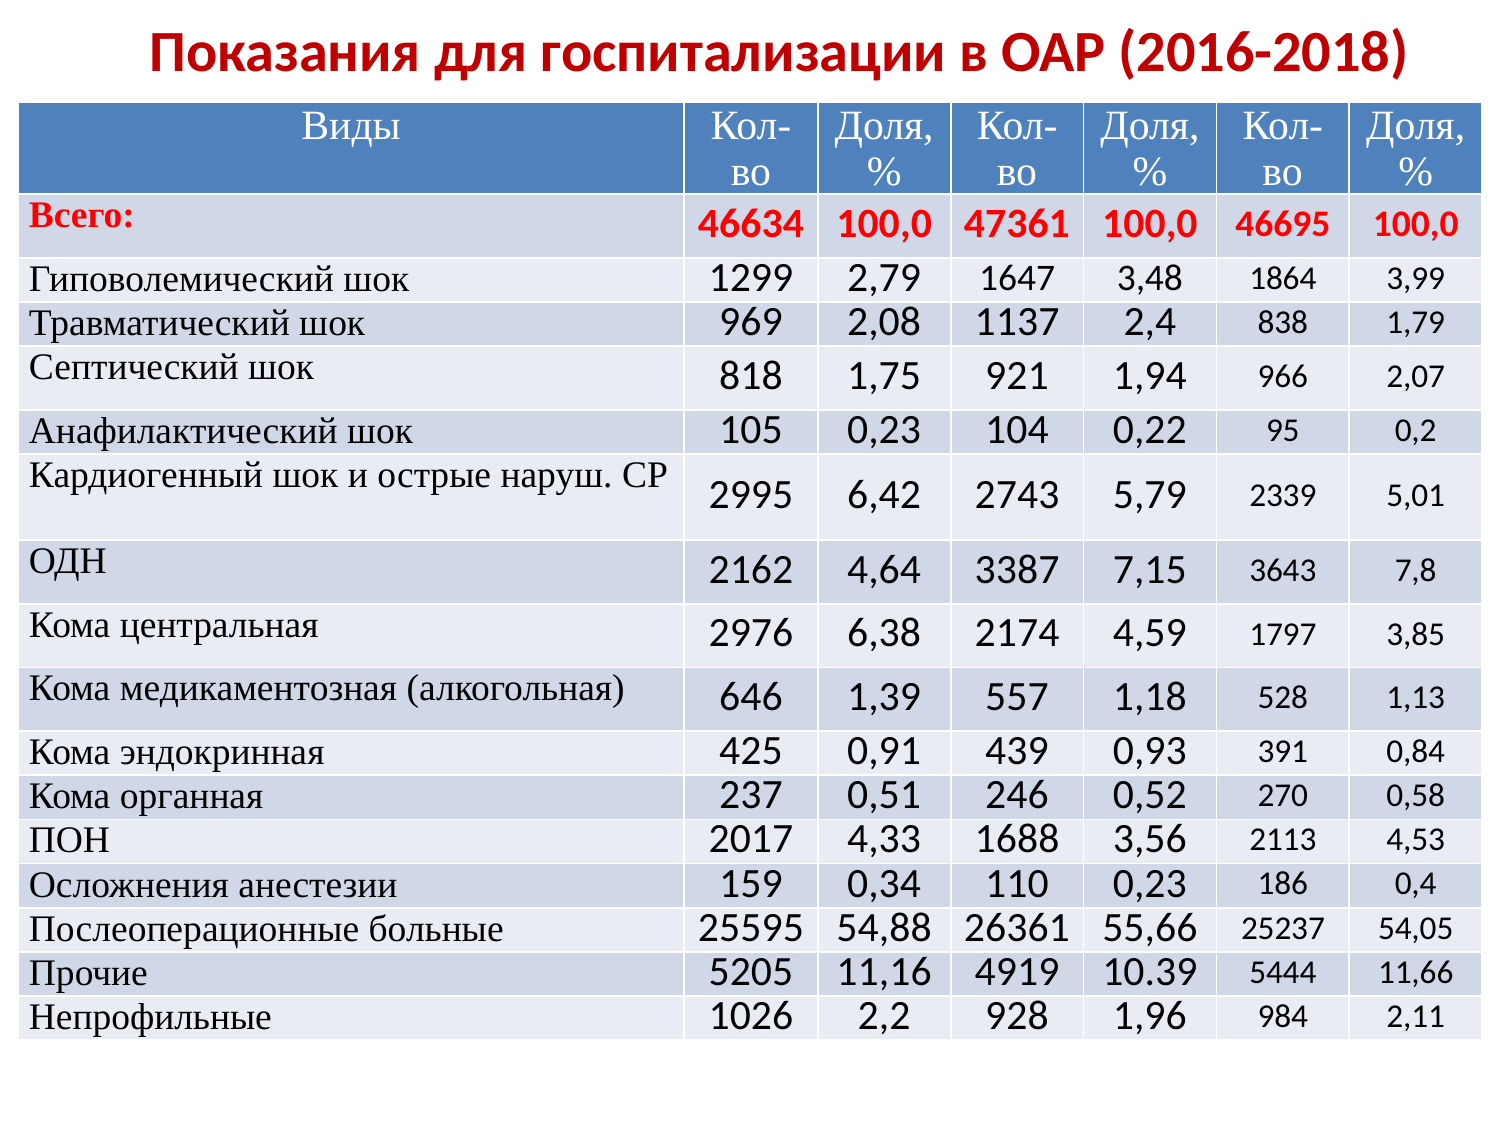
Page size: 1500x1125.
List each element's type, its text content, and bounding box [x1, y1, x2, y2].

table_cell 928 [952, 997, 1083, 1039]
table_cell Кардиогенный шок и острые наруш. СР [19, 455, 683, 539]
table_cell 2,07 [1350, 347, 1481, 409]
table_cell 159 [685, 864, 817, 907]
table_cell 7,15 [1084, 541, 1216, 603]
table_cell 2113 [1217, 820, 1348, 863]
table_cell 1864 [1217, 259, 1348, 301]
table_cell 10.39 [1084, 953, 1216, 995]
table_cell 0,93 [1084, 732, 1216, 774]
table_cell 237 [685, 776, 817, 819]
table_cell 5,01 [1350, 455, 1481, 539]
table_cell Гиповолемический шок [19, 259, 683, 301]
table_cell 391 [1217, 732, 1348, 774]
table_cell 54,05 [1350, 909, 1481, 951]
table_cell 0,23 [1084, 864, 1216, 907]
table_cell 95 [1217, 411, 1348, 453]
table_cell 6,38 [819, 605, 950, 667]
table_cell 0,22 [1084, 411, 1216, 453]
table_cell 1,96 [1084, 997, 1216, 1039]
table_cell 2976 [685, 605, 817, 667]
table_cell Кома медикаментозная (алкогольная) [19, 668, 683, 730]
table_cell Септический шок [19, 347, 683, 409]
table_cell 46634 [685, 195, 817, 257]
table_cell 966 [1217, 347, 1348, 409]
table_cell ОДН [19, 541, 683, 603]
table_cell 55,66 [1084, 909, 1216, 951]
table_cell 46695 [1217, 195, 1348, 257]
table_cell 2743 [952, 455, 1083, 539]
table_cell 1,13 [1350, 668, 1481, 730]
table_cell 1,39 [819, 668, 950, 730]
table_cell 838 [1217, 303, 1348, 345]
table_cell 1,18 [1084, 668, 1216, 730]
table_cell Кома эндокринная [19, 732, 683, 774]
table_header Кол-во [1217, 103, 1348, 193]
table_cell 5444 [1217, 953, 1348, 995]
table_cell 1,75 [819, 347, 950, 409]
table_cell 557 [952, 668, 1083, 730]
table_header Доля, % [1084, 103, 1216, 193]
table_header Кол-во [685, 103, 817, 193]
table_cell 2,08 [819, 303, 950, 345]
table_cell 3643 [1217, 541, 1348, 603]
table_cell Осложнения анестезии [19, 864, 683, 907]
table_cell 5,79 [1084, 455, 1216, 539]
table_cell ПОН [19, 820, 683, 863]
table_cell 2162 [685, 541, 817, 603]
table_cell 4,64 [819, 541, 950, 603]
table_header Доля, % [819, 103, 950, 193]
table_cell 7,8 [1350, 541, 1481, 603]
table_cell 969 [685, 303, 817, 345]
table_cell 4,33 [819, 820, 950, 863]
table_cell 4,59 [1084, 605, 1216, 667]
table_cell 0,4 [1350, 864, 1481, 907]
table_header Виды [19, 103, 683, 193]
table_cell 3,48 [1084, 259, 1216, 301]
table_cell 425 [685, 732, 817, 774]
table_cell Травматический шок [19, 303, 683, 345]
table_cell 3,85 [1350, 605, 1481, 667]
table_cell 921 [952, 347, 1083, 409]
table_cell 47361 [952, 195, 1083, 257]
table_cell 0,52 [1084, 776, 1216, 819]
table_cell 26361 [952, 909, 1083, 951]
table_cell 1,94 [1084, 347, 1216, 409]
table_cell 1647 [952, 259, 1083, 301]
table_cell 25595 [685, 909, 817, 951]
table_header Кол-во [952, 103, 1083, 193]
table_cell 186 [1217, 864, 1348, 907]
table_cell 3,99 [1350, 259, 1481, 301]
table_cell 6,42 [819, 455, 950, 539]
table_cell 0,34 [819, 864, 950, 907]
table_cell 528 [1217, 668, 1348, 730]
table_cell 100,0 [819, 195, 950, 257]
table_cell 11,66 [1350, 953, 1481, 995]
table_cell 2,11 [1350, 997, 1481, 1039]
table_cell 2339 [1217, 455, 1348, 539]
table_cell 1137 [952, 303, 1083, 345]
table_cell 3387 [952, 541, 1083, 603]
table_cell 0,91 [819, 732, 950, 774]
table_cell 270 [1217, 776, 1348, 819]
table_cell 818 [685, 347, 817, 409]
table_cell 5205 [685, 953, 817, 995]
table_cell 4919 [952, 953, 1083, 995]
table_cell 4,53 [1350, 820, 1481, 863]
table_cell Всего: [19, 195, 683, 257]
table_cell Непрофильные [19, 997, 683, 1039]
table_cell 2995 [685, 455, 817, 539]
table_cell 1797 [1217, 605, 1348, 667]
table_cell 1299 [685, 259, 817, 301]
table_cell 11,16 [819, 953, 950, 995]
table_cell 100,0 [1350, 195, 1481, 257]
table_cell 54,88 [819, 909, 950, 951]
table_cell 100,0 [1084, 195, 1216, 257]
table_cell 105 [685, 411, 817, 453]
table_cell 0,84 [1350, 732, 1481, 774]
table_cell 2017 [685, 820, 817, 863]
table_cell Кома органная [19, 776, 683, 819]
table_cell 104 [952, 411, 1083, 453]
table_cell 110 [952, 864, 1083, 907]
table_header Доля, % [1350, 103, 1481, 193]
table_cell Прочие [19, 953, 683, 995]
table_cell 1026 [685, 997, 817, 1039]
table_cell 2,79 [819, 259, 950, 301]
table_cell 1688 [952, 820, 1083, 863]
table_cell 646 [685, 668, 817, 730]
table_cell Анафилактический шок [19, 411, 683, 453]
table_cell 439 [952, 732, 1083, 774]
table_cell 2,2 [819, 997, 950, 1039]
table_cell 0,51 [819, 776, 950, 819]
table_cell 0,2 [1350, 411, 1481, 453]
title Показания для госпитализации в ОАР (2016-2018) [58, 19, 1500, 78]
table_cell Послеоперационные больные [19, 909, 683, 951]
table_cell 2174 [952, 605, 1083, 667]
table_cell 0,23 [819, 411, 950, 453]
table_cell Кома центральная [19, 605, 683, 667]
table_cell 246 [952, 776, 1083, 819]
table_cell 984 [1217, 997, 1348, 1039]
table_cell 3,56 [1084, 820, 1216, 863]
table_cell 2,4 [1084, 303, 1216, 345]
table_cell 1,79 [1350, 303, 1481, 345]
table_cell 0,58 [1350, 776, 1481, 819]
table_cell 25237 [1217, 909, 1348, 951]
